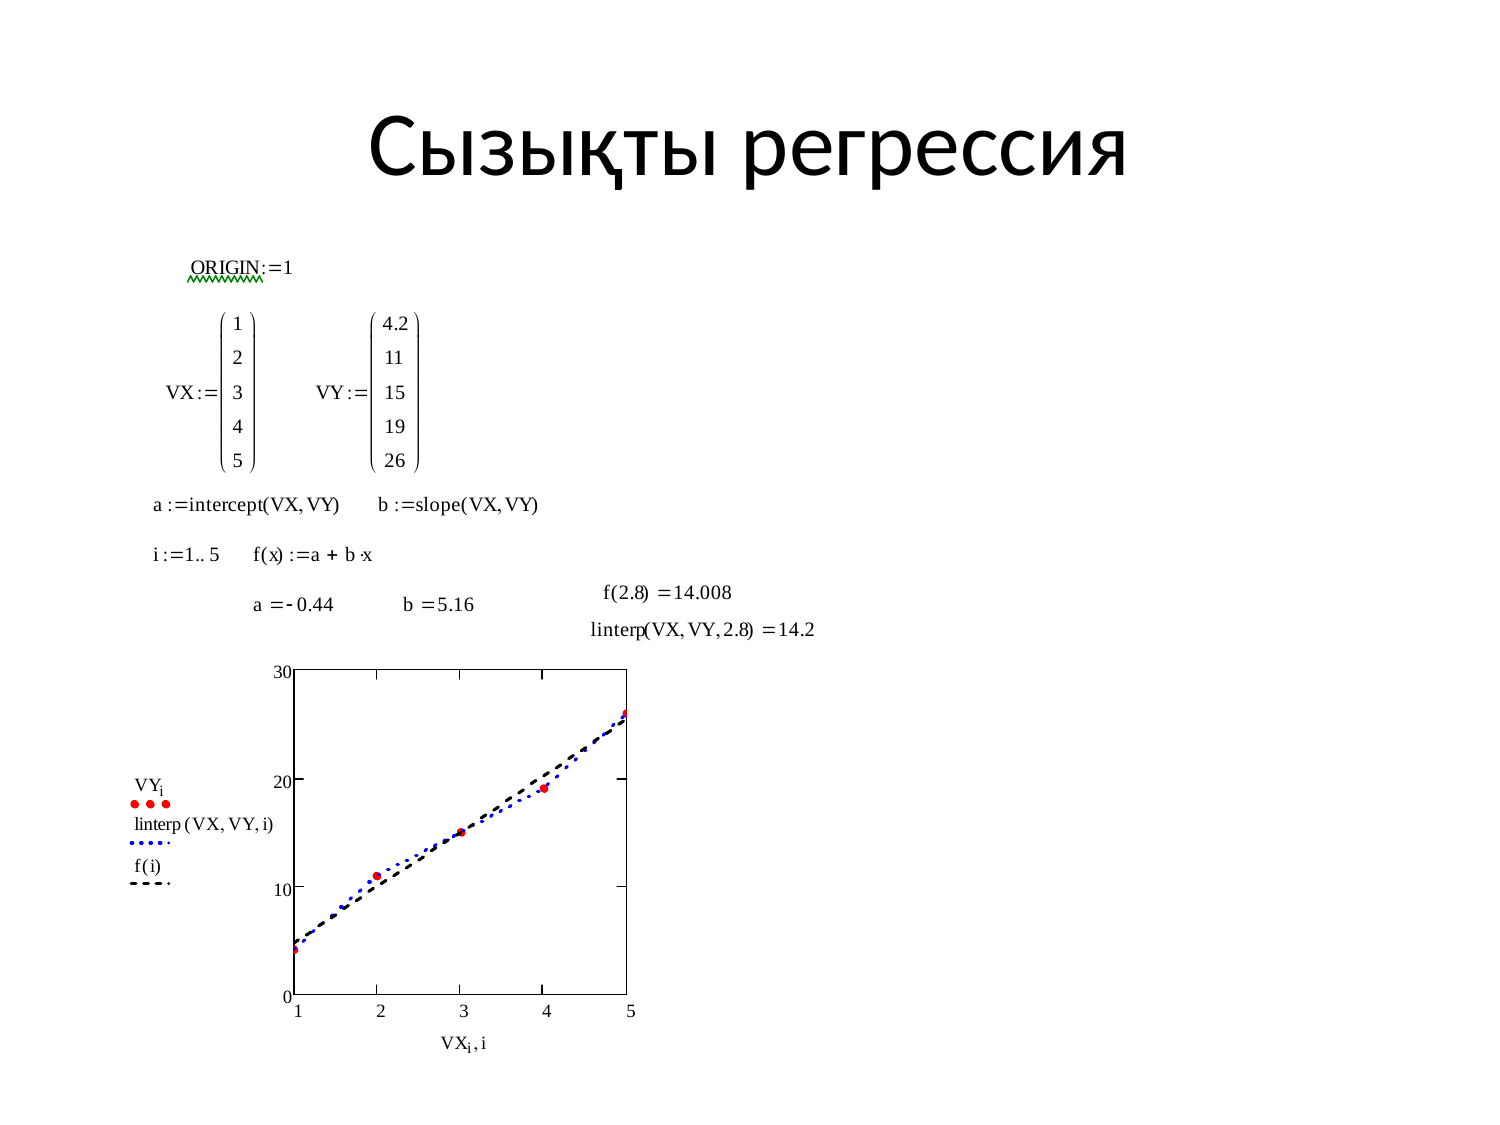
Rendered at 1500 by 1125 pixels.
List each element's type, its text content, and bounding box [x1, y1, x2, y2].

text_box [116, 245, 830, 1067]
title Сызықты регрессия [75, 45, 1425, 233]
